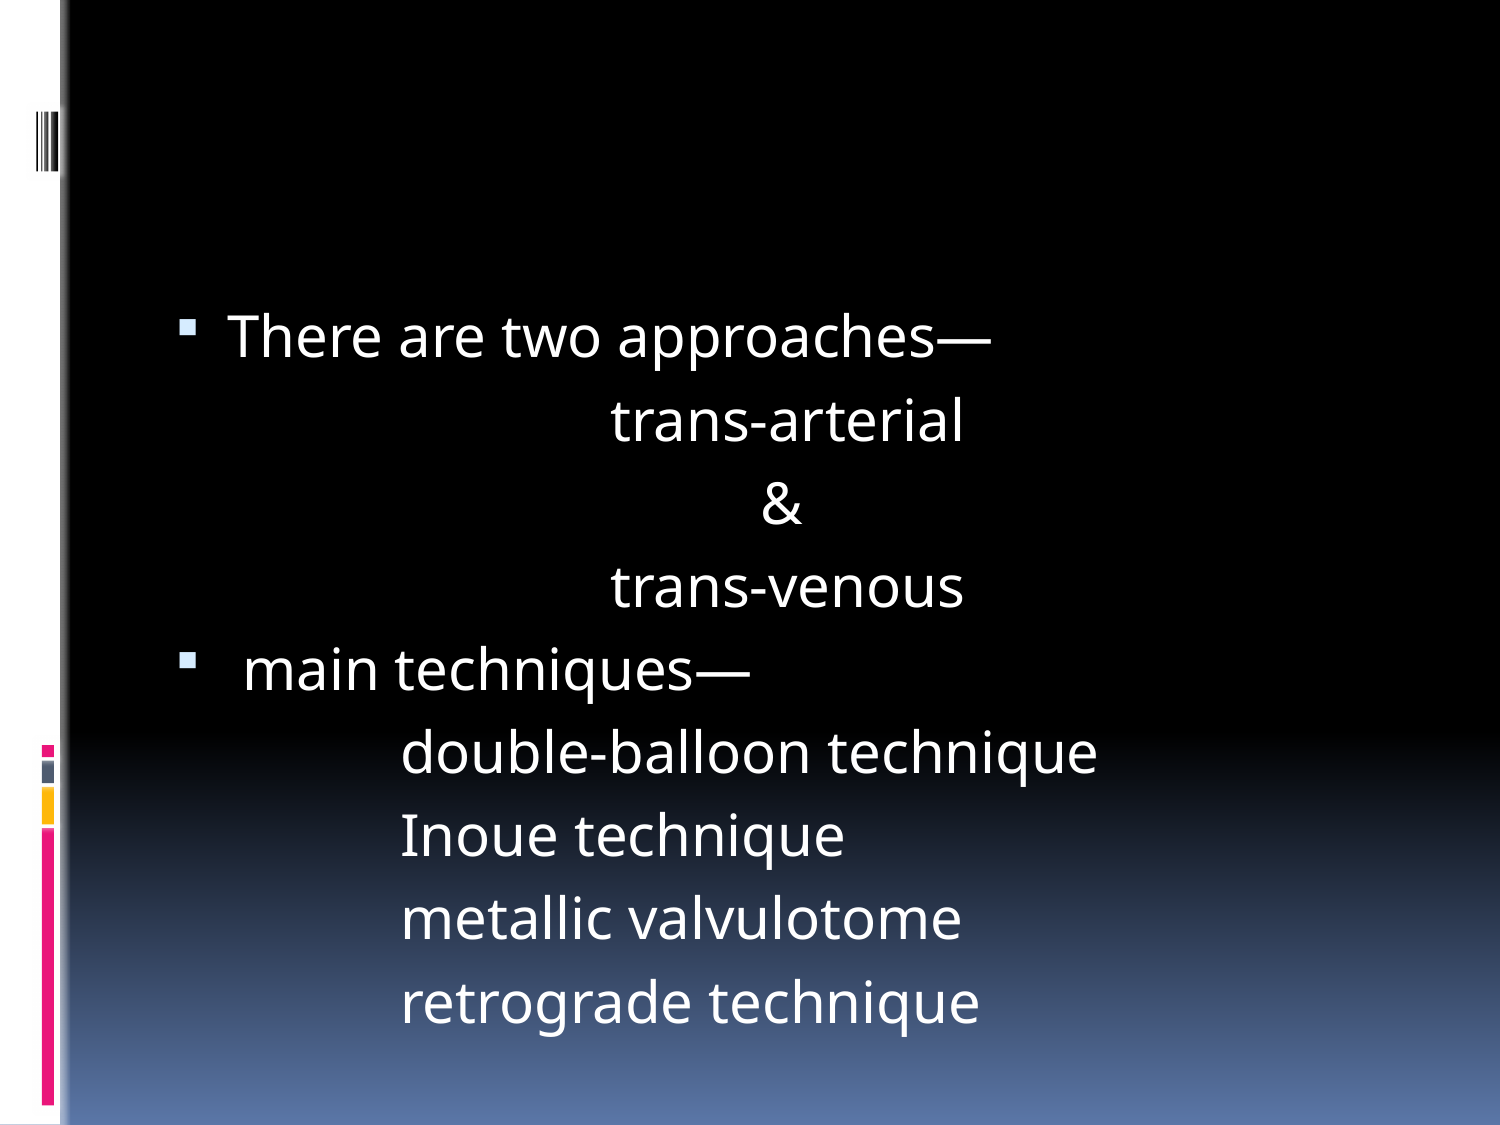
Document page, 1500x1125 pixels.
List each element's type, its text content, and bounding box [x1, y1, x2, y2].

list There are two approaches— trans-arterial & trans-venous main techniques— double-balloon technique Inoue technique metallic valvulotome retrograde technique [150, 292, 1425, 1043]
